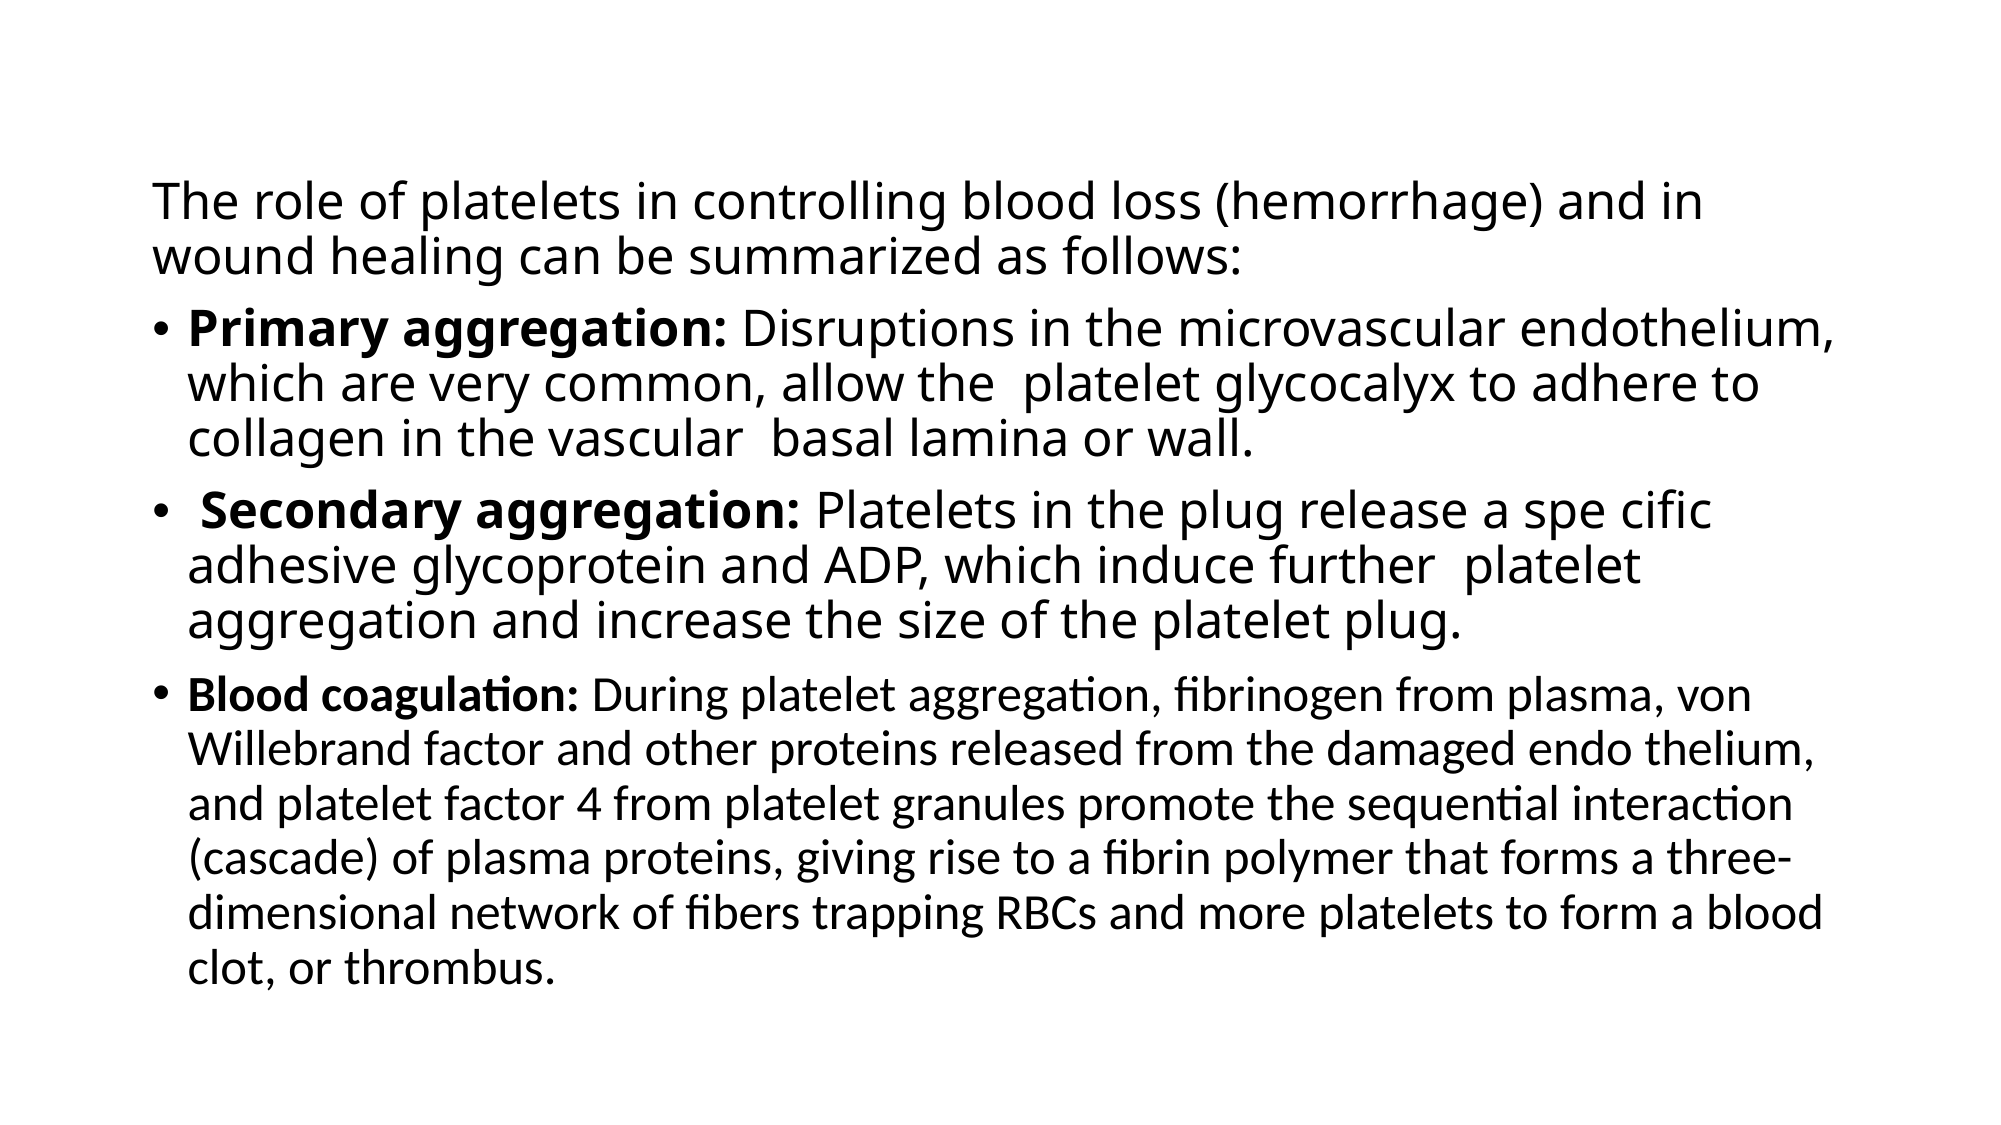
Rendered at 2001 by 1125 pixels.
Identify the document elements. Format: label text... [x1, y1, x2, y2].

list The role of platelets in controlling blood loss (hemorrhage) and in wound healing can be summarized as follows: Primary aggregation: Disruptions in the microvascular endothelium, which are very common, allow the platelet glycocalyx to adhere to collagen in the vascular basal lamina or wall. Secondary aggregation: Platelets in the plug release a spe cific adhesive glycoprotein and ADP, which induce further platelet aggregation and increase the size of the platelet plug. Blood coagulation: During platelet aggregation, fibrinogen from plasma, von Willebrand factor and other proteins released from the damaged endo thelium, and platelet factor 4 from platelet granules promote the sequential interaction (cascade) of plasma proteins, giving rise to a fibrin polymer that forms a three-dimensional network of fibers trapping RBCs and more platelets to form a blood clot, or thrombus. [137, 89, 1863, 1014]
